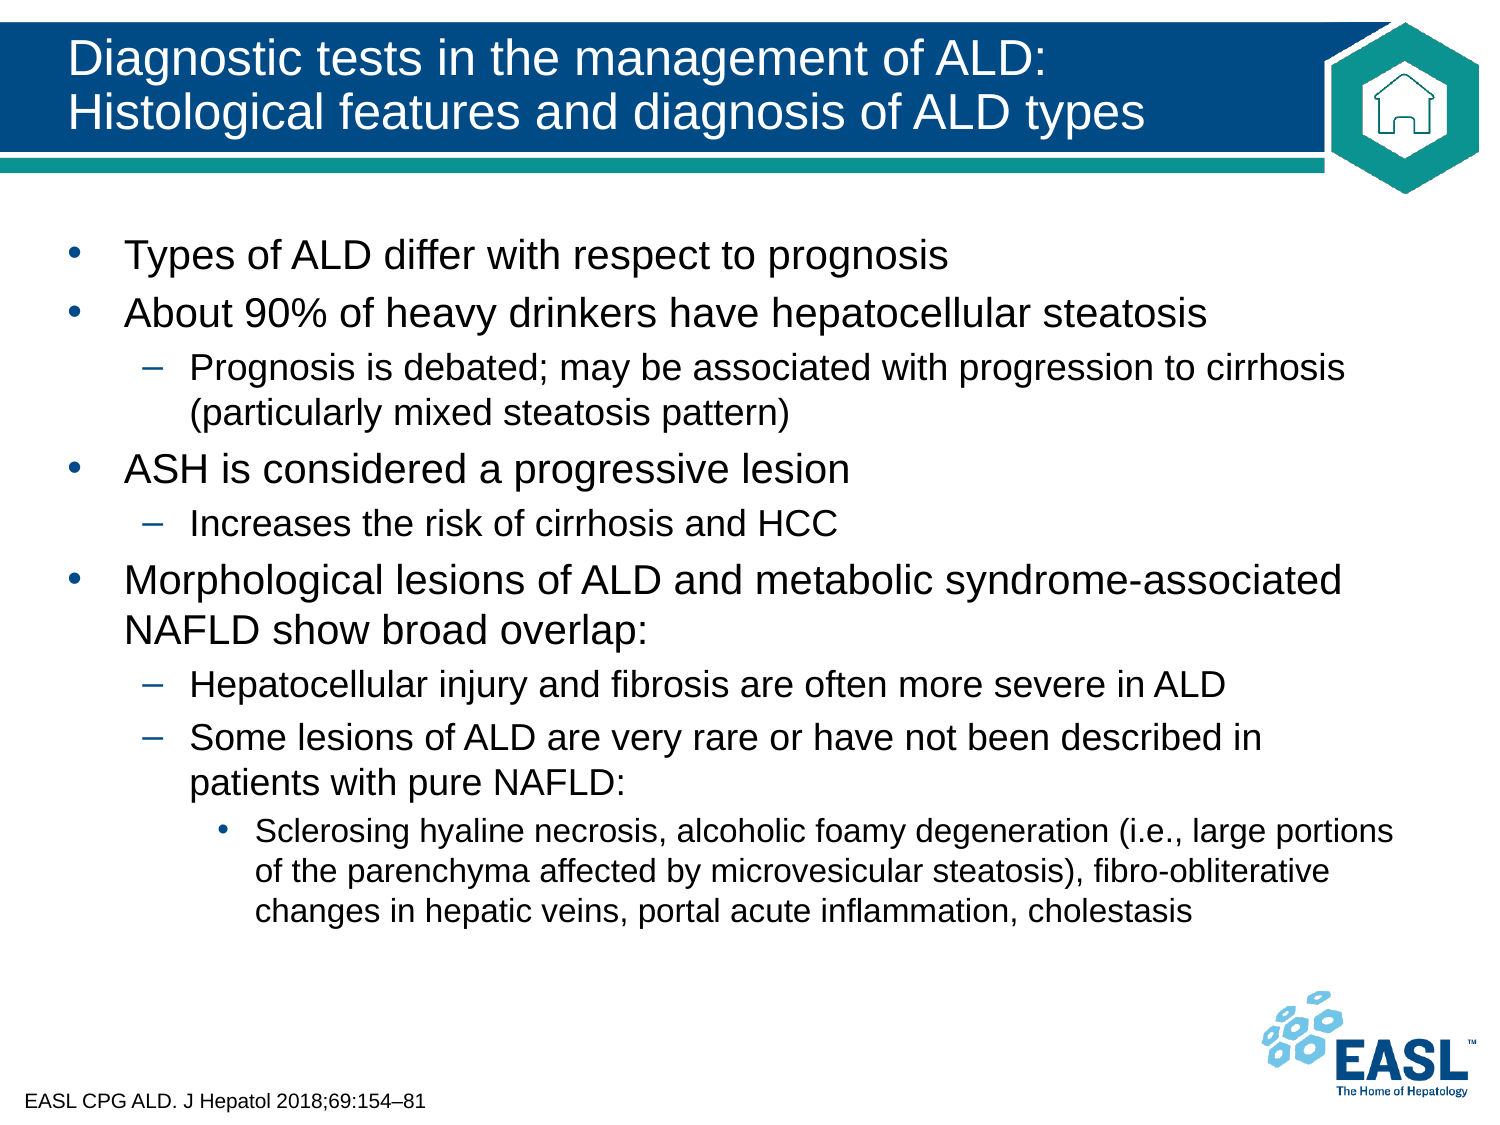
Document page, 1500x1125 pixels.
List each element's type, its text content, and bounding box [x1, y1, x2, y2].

list EASL CPG ALD. J Hepatol 2018;69:154–81 [0, 1062, 1235, 1125]
picture [1257, 987, 1479, 1100]
picture [0, 22, 1479, 194]
list Types of ALD differ with respect to prognosis About 90% of heavy drinkers have hepatocellular steatosis Prognosis is debated; may be associated with progression to cirrhosis (particularly mixed steatosis pattern) ASH is considered a progressive lesion Increases the risk of cirrhosis and HCC Morphological lesions of ALD and metabolic syndrome-associated NAFLD show broad overlap: Hepatocellular injury and fibrosis are often more severe in ALD Some lesions of ALD are very rare or have not been described in patients with pure NAFLD: Sclerosing hyaline necrosis, alcoholic foamy degeneration (i.e., large portions of the parenchyma affected by microvesicular steatosis), fibro-obliterative changes in hepatic veins, portal acute inflammation, cholestasis [52, 219, 1416, 1026]
title Diagnostic tests in the management of ALD: Histological features and diagnosis of ALD types [52, 23, 1306, 150]
